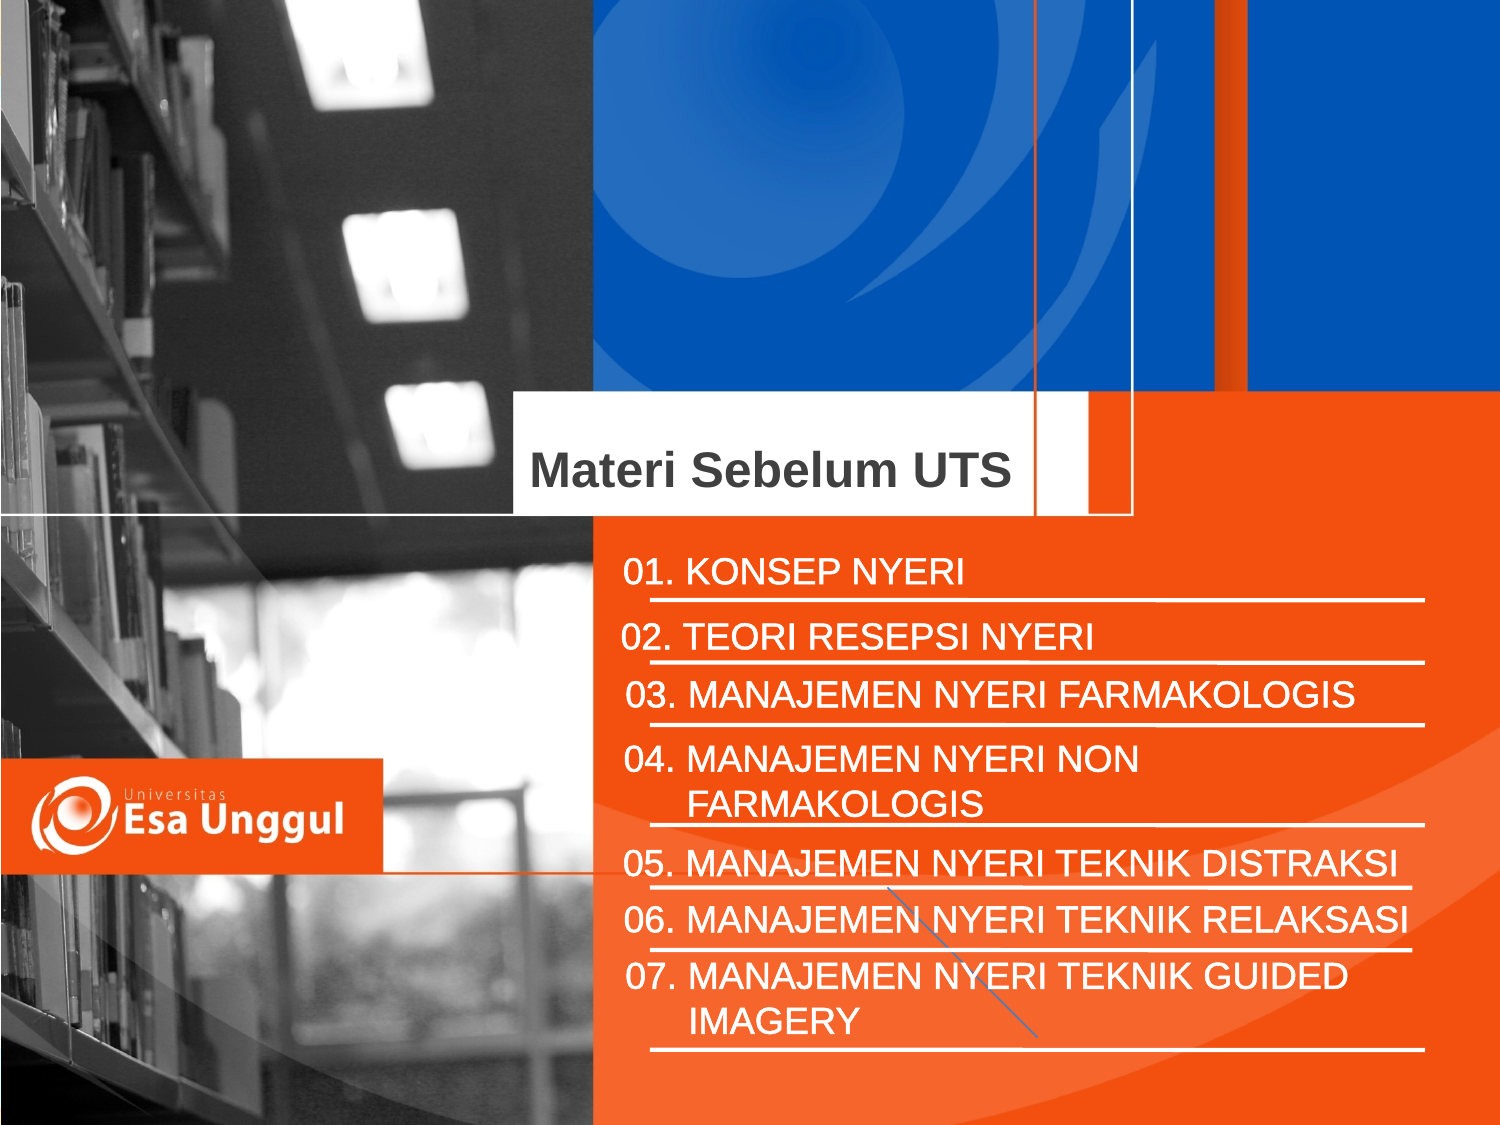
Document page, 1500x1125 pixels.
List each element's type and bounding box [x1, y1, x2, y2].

text_box [887, 887, 1038, 948]
picture [0, 0, 1500, 1125]
text_box [887, 960, 1038, 1038]
